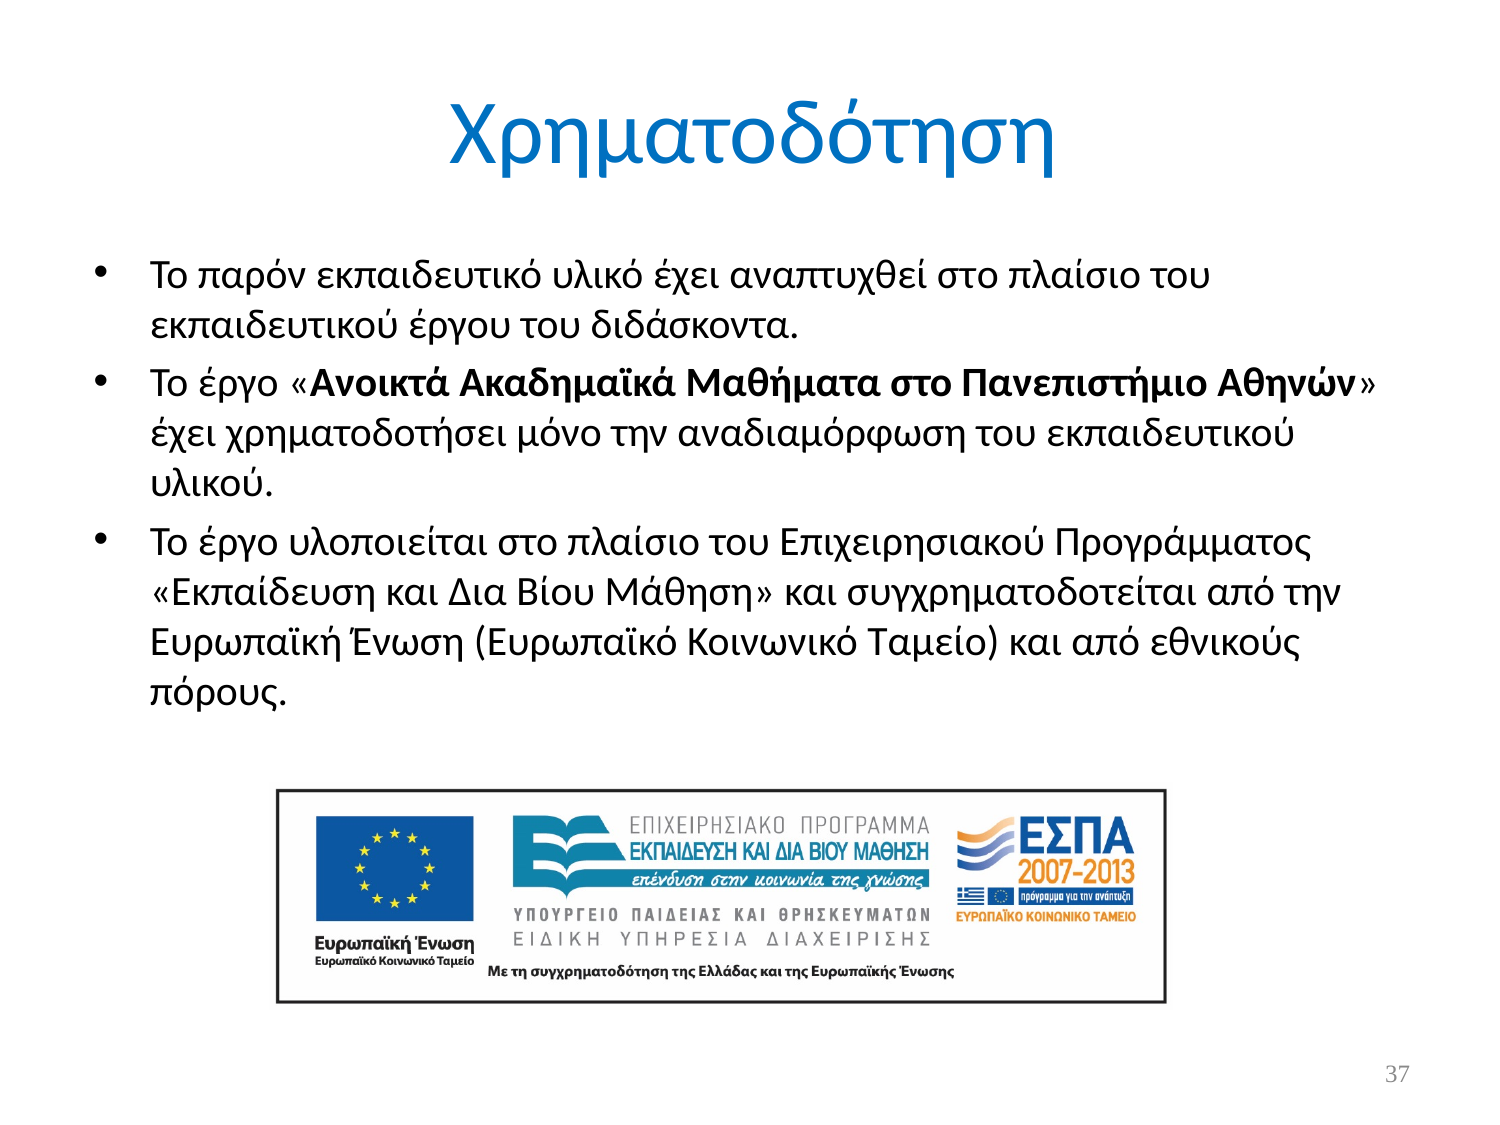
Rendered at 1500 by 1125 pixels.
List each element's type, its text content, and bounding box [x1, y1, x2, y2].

slide_number 37 [1074, 1042, 1425, 1103]
text_box Χρηματοδότηση [78, 64, 1429, 238]
picture [269, 782, 1173, 1011]
text_box Το παρόν εκπαιδευτικό υλικό έχει αναπτυχθεί στo πλαίσιo του εκπαιδευτικού έργου του διδάσκοντα. Το έργο «Ανοικτά Ακαδημαϊκά Μαθήματα στο Πανεπιστήμιο Αθηνών» έχει χρηματοδοτήσει μόνο την αναδιαμόρφωση του εκπαιδευτικού υλικού. Το έργο υλοποιείται στο πλαίσιο του Επιχειρησιακού Προγράμματος «Εκπαίδευση και Δια Βίου Μάθηση» και συγχρηματοδοτείται από την Ευρωπαϊκή Ένωση (Ευρωπαϊκό Κοινωνικό Ταμείο) και από εθνικούς πόρους. [78, 238, 1429, 982]
